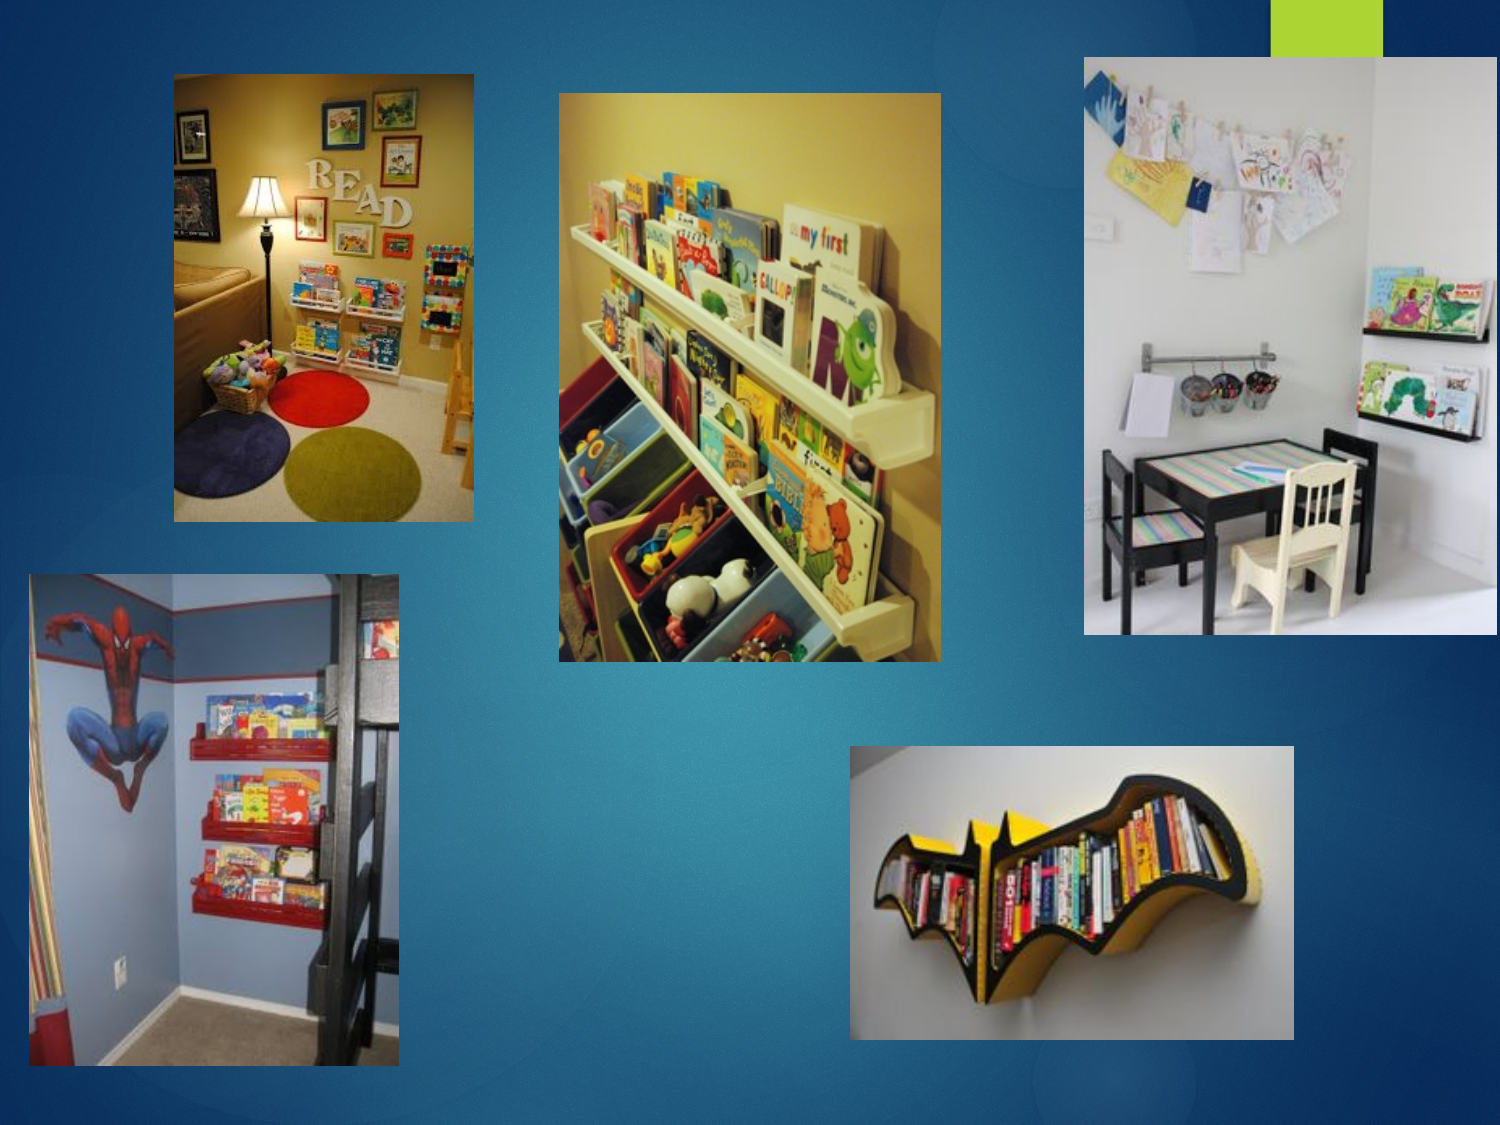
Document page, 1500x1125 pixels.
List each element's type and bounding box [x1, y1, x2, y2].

picture [849, 746, 1295, 1041]
picture [559, 93, 941, 663]
picture [29, 574, 399, 1066]
picture [1083, 56, 1497, 635]
picture [174, 74, 474, 522]
